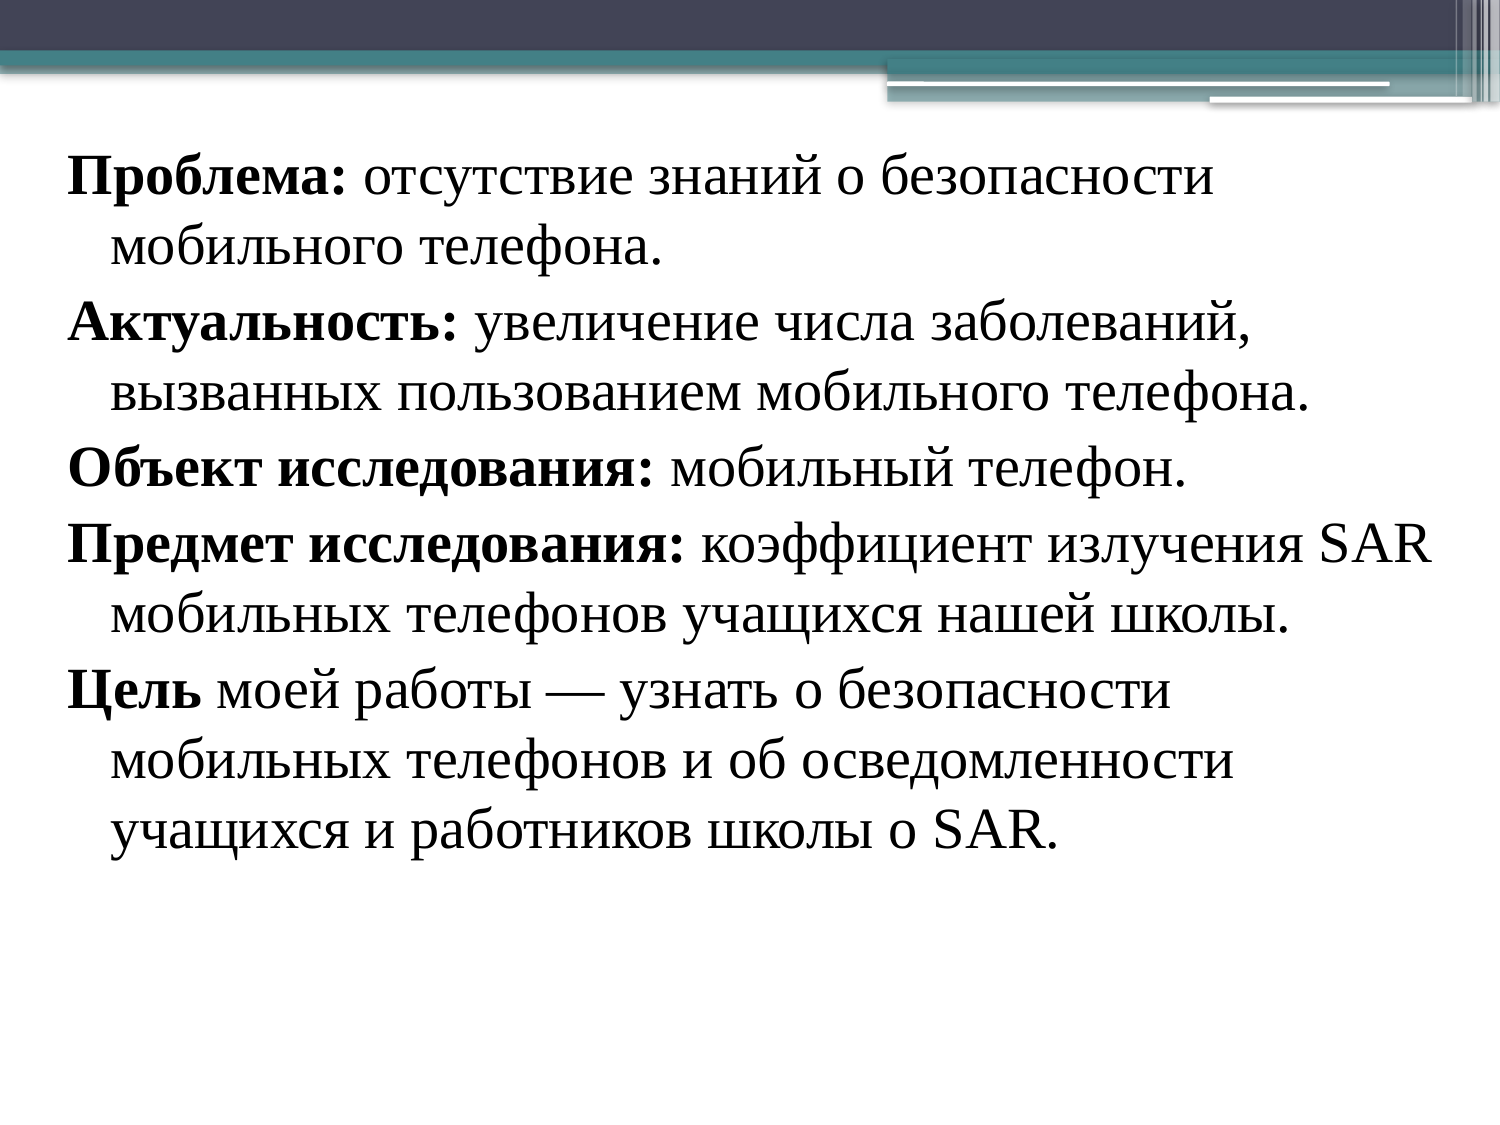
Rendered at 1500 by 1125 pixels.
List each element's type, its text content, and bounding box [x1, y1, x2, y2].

list Проблема: отсутствие знаний о безопасности мобильного телефона. Актуальность: увеличение числа заболеваний, вызванных пользованием мобильного телефона. Объект исследования: мобильный телефон. Предмет исследования: коэффициент излучения SAR мобильных телефонов учащихся нашей школы. Цель моей работы — узнать о безопасности мобильных телефонов и об осведомленности учащихся и работников школы о SAR. [35, 128, 1465, 1125]
